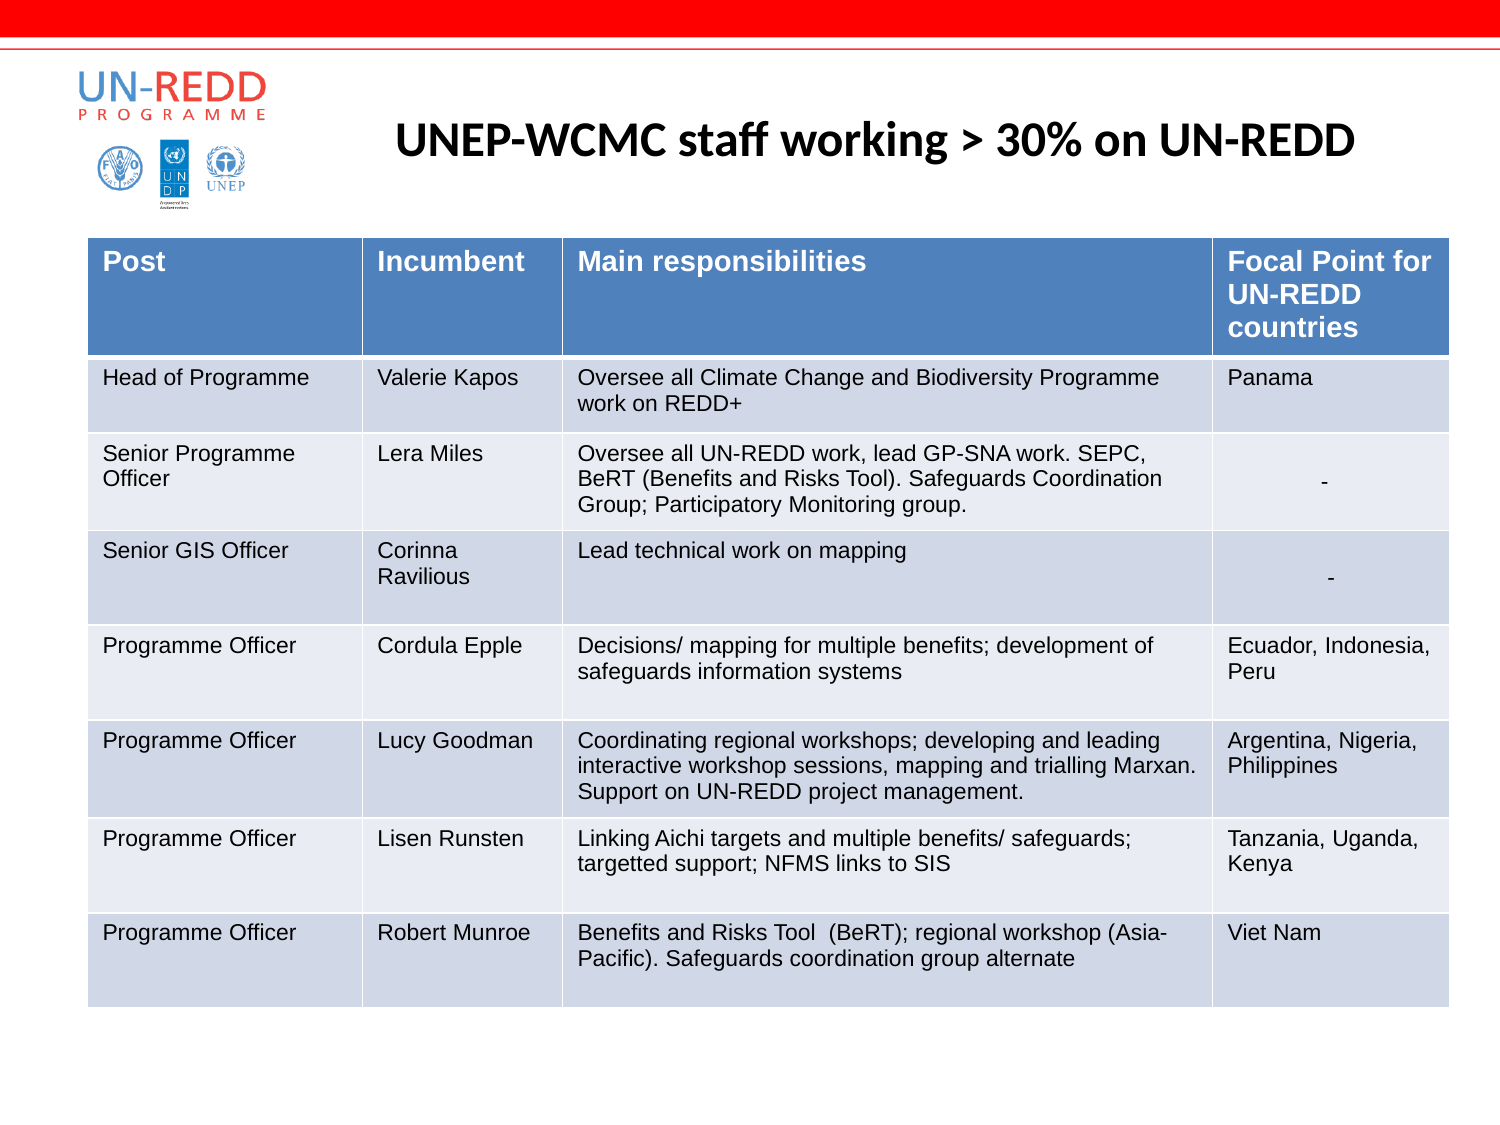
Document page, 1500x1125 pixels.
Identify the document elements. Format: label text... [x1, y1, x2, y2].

table_cell Benefits and Risks Tool (BeRT); regional workshop (Asia-Pacific). Safeguards coordination group alternate [563, 914, 1212, 1007]
table_cell Oversee all Climate Change and Biodiversity Programme work on REDD+ [563, 360, 1212, 432]
table_header Main responsibilities [563, 238, 1212, 355]
table_cell Linking Aichi targets and multiple benefits/ safeguards; targetted support; NFMS links to SIS [563, 819, 1212, 912]
table_cell Panama [1213, 360, 1449, 432]
table_cell Coordinating regional workshops; developing and leading interactive workshop sessions, mapping and trialling Marxan. Support on UN-REDD project management. [563, 721, 1212, 817]
table_cell Programme Officer [88, 914, 362, 1007]
table_header Post [88, 238, 362, 355]
table_cell Programme Officer [88, 626, 362, 719]
table_cell Lera Miles [363, 434, 562, 530]
table_cell Lucy Goodman [363, 721, 562, 817]
table_cell Viet Nam [1213, 914, 1449, 1007]
table_cell Tanzania, Uganda, Kenya [1213, 819, 1449, 912]
table_cell Decisions/ mapping for multiple benefits; development of safeguards information systems [563, 626, 1212, 719]
table_cell Ecuador, Indonesia, Peru [1213, 626, 1449, 719]
table_cell Corinna Ravilious [363, 531, 562, 624]
table_cell Cordula Epple [363, 626, 562, 719]
text_box UNEP-WCMC staff working > 30% on UN-REDD [362, 99, 1389, 174]
table_cell - [1213, 434, 1449, 530]
table_cell Lisen Runsten [363, 819, 562, 912]
table_cell Argentina, Nigeria, Philippines [1213, 721, 1449, 817]
table_cell Programme Officer [88, 721, 362, 817]
table_cell Robert Munroe [363, 914, 562, 1007]
picture [75, 65, 275, 215]
table_cell Lead technical work on mapping [563, 531, 1212, 624]
table_cell Head of Programme [88, 360, 362, 432]
table_cell Senior GIS Officer [88, 531, 362, 624]
table_cell Programme Officer [88, 819, 362, 912]
table_header Focal Point for UN-REDD countries [1213, 238, 1449, 355]
table_cell Valerie Kapos [363, 360, 562, 432]
table_cell Senior Programme Officer [88, 434, 362, 530]
table_cell - [1213, 531, 1449, 624]
table_header Incumbent [363, 238, 562, 355]
table_cell Oversee all UN-REDD work, lead GP-SNA work. SEPC, BeRT (Benefits and Risks Tool). Safeguards Coordination Group; Participatory Monitoring group. [563, 434, 1212, 530]
